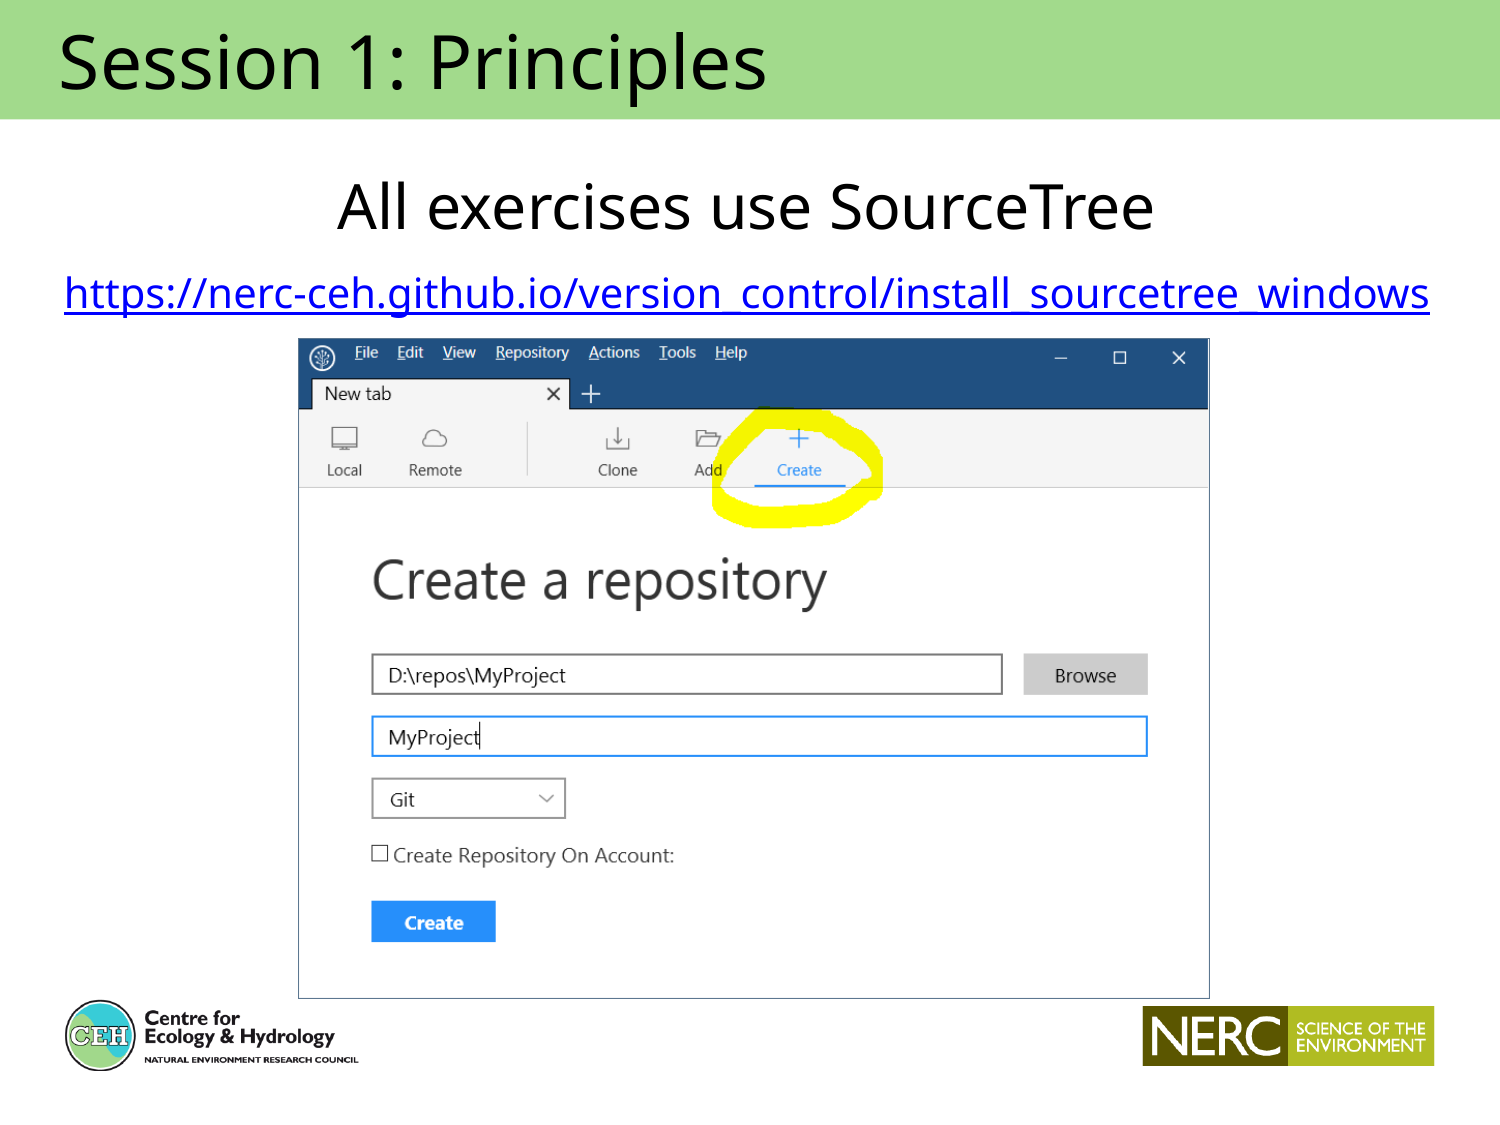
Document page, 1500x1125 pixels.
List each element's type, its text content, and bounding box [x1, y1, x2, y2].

list Session 1: Principles [0, 0, 1500, 120]
picture [298, 338, 1210, 1000]
list All exercises use SourceTree https://nerc-ceh.github.io/version_control/install_sourcetree_windows [0, 119, 1495, 1125]
